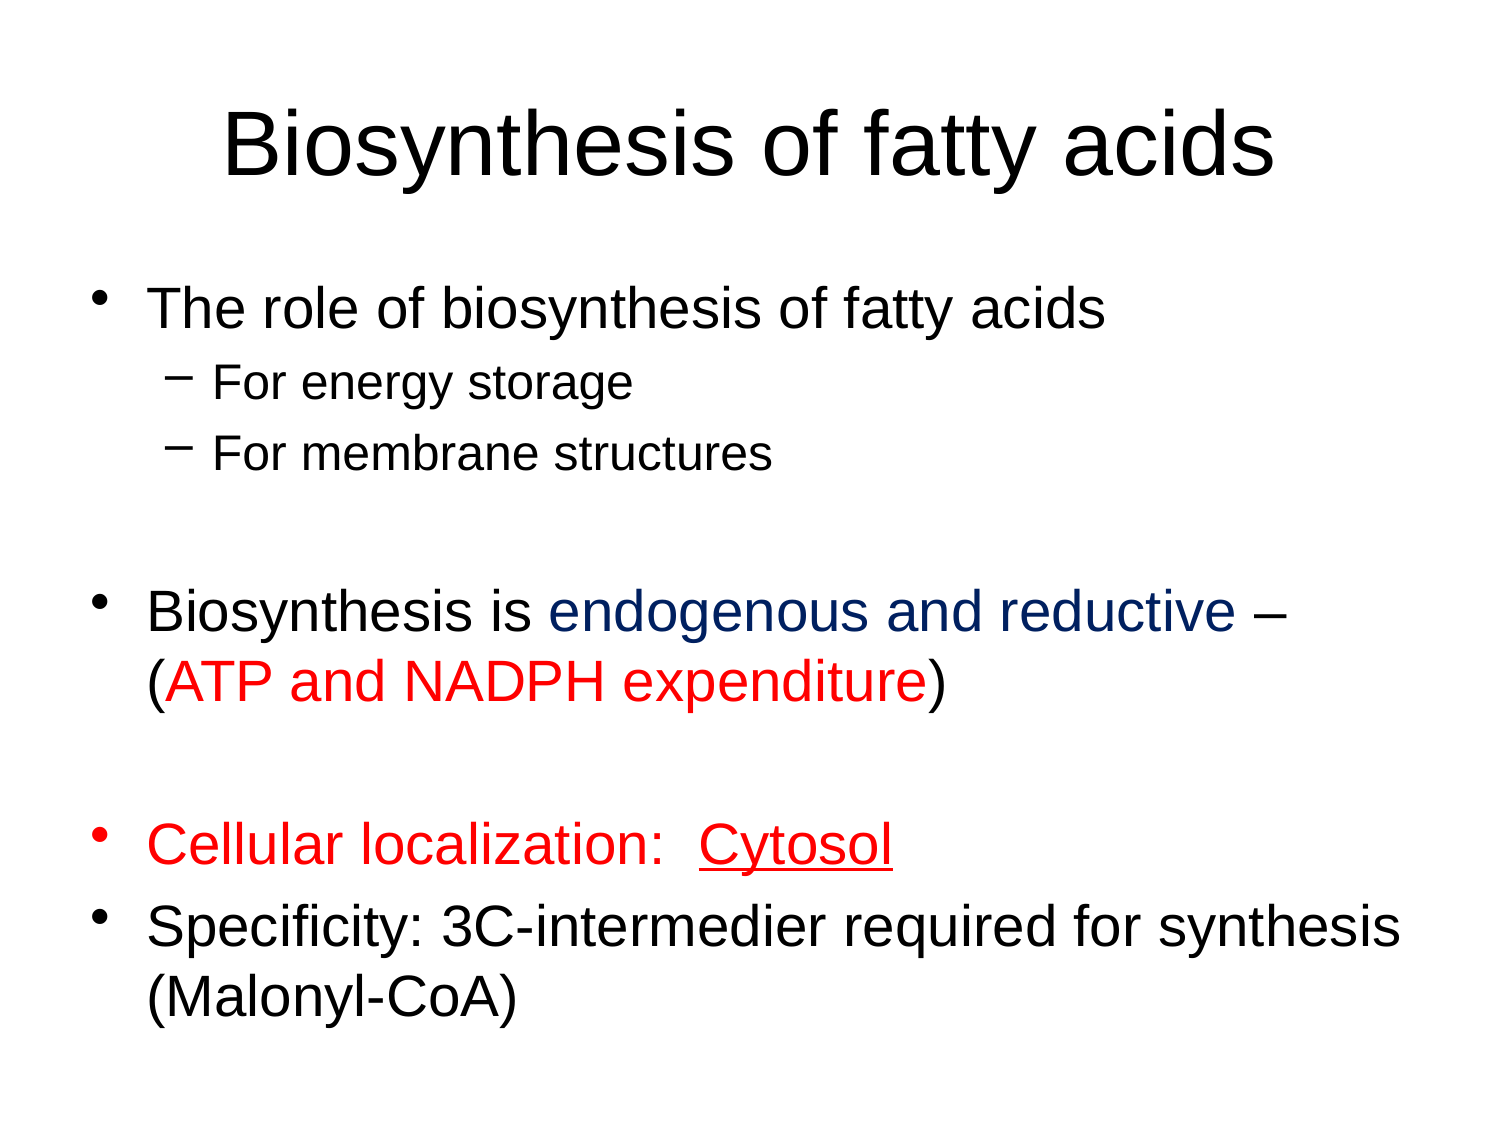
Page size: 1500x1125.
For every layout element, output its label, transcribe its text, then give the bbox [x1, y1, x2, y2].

title Biosynthesis of fatty acids [75, 45, 1425, 233]
list The role of biosynthesis of fatty acids For energy storage For membrane structures Biosynthesis is endogenous and reductive –(ATP and NADPH expenditure) Cellular localization: Cytosol Specificity: 3C-intermedier required for synthesis (Malonyl-CoA) [75, 262, 1425, 1005]
